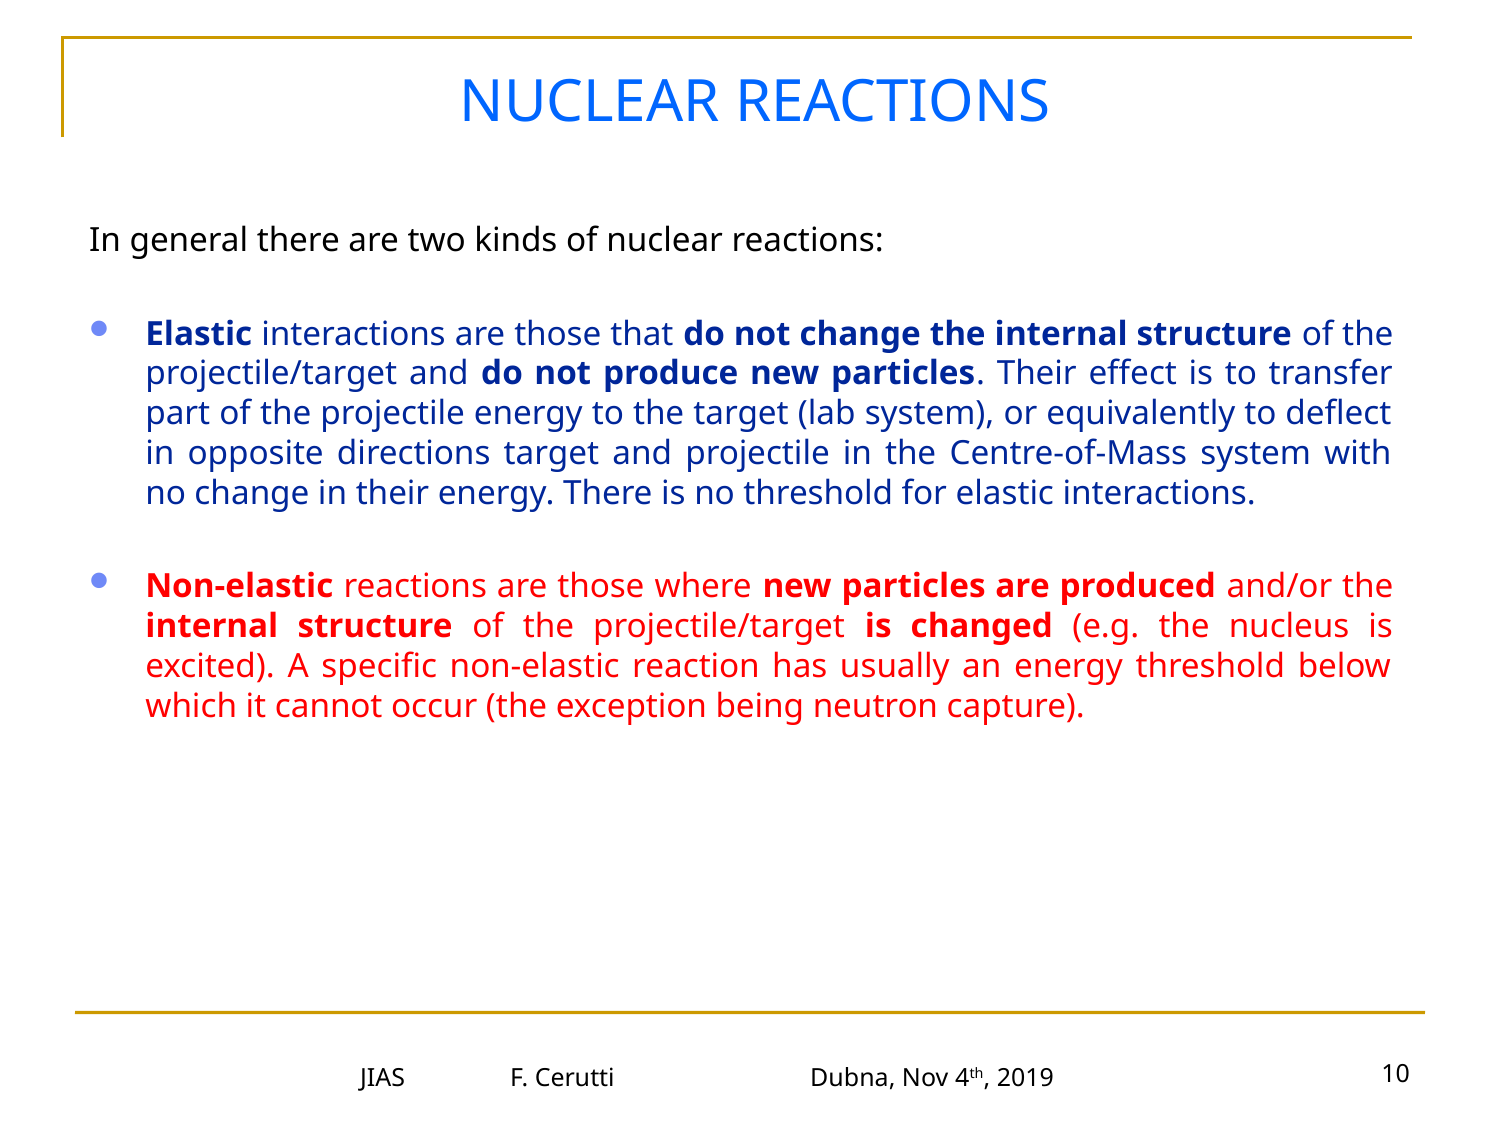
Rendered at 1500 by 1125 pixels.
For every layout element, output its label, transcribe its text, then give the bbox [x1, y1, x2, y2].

text_box NUCLEAR REACTIONS [264, 41, 1247, 155]
slide_number 10 [1243, 1023, 1426, 1100]
text_box In general there are two kinds of nuclear reactions: Elastic interactions are those that do not change the internal structure of the projectile/target and do not produce new particles. Their effect is to transfer part of the projectile energy to the target (lab system), or equivalently to deflect in opposite directions target and projectile in the Centre-of-Mass system with no change in their energy. There is no threshold for elastic interactions. Non-elastic reactions are those where new particles are produced and/or the internal structure of the projectile/target is changed (e.g. the nucleus is excited). A specific non-elastic reaction has usually an energy threshold below which it cannot occur (the exception being neutron capture). [74, 164, 1409, 832]
